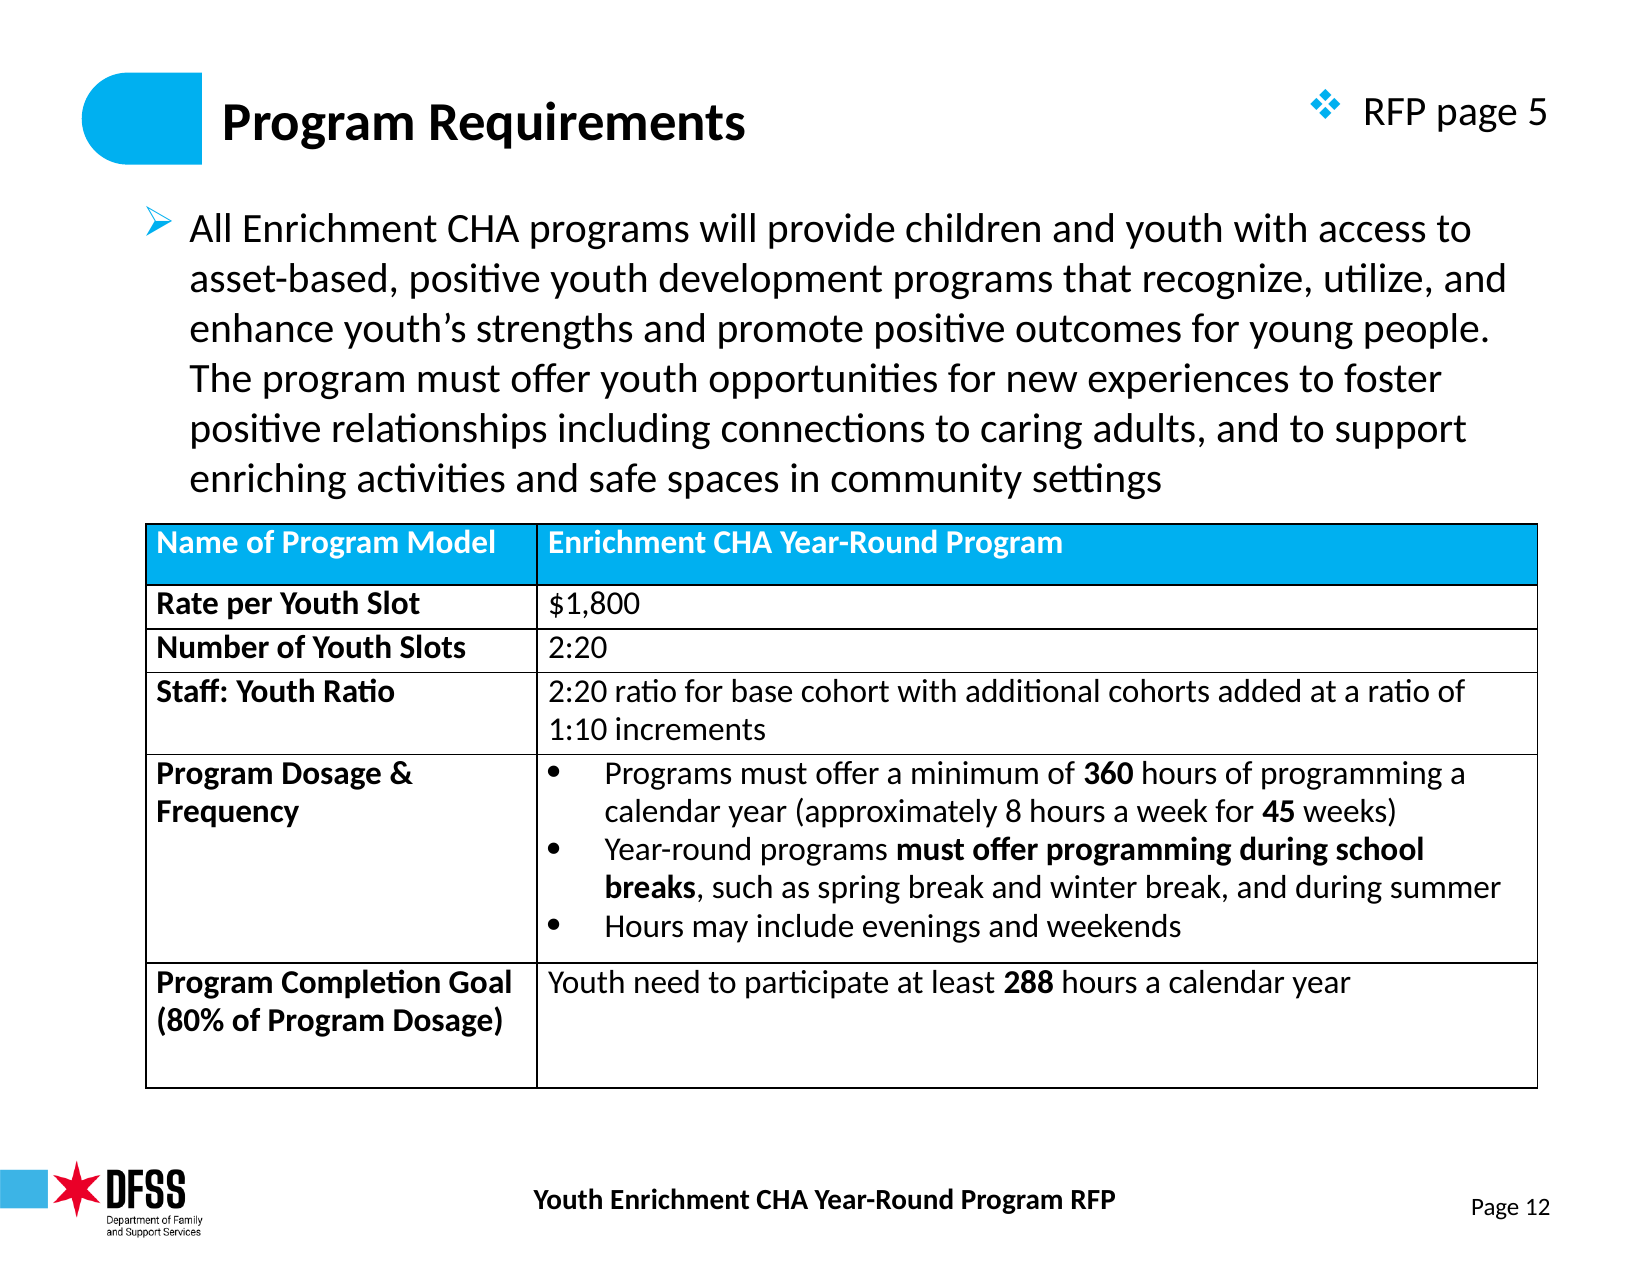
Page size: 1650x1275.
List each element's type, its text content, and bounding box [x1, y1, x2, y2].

text_box All Enrichment CHA programs will provide children and youth with access to asset-based, positive youth development programs that recognize, utilize, and enhance youth’s strengths and promote positive outcomes for young people. The program must offer youth opportunities for new experiences to foster positive relationships including connections to caring adults, and to support enriching activities and safe spaces in community settings [127, 193, 1538, 509]
picture [0, 1158, 207, 1240]
table_cell Number of Youth Slots [147, 630, 536, 672]
table_cell 2:20 ratio for base cohort with additional cohorts added at a ratio of 1:10 increments [538, 673, 1537, 754]
table_cell Rate per Youth Slot [147, 586, 536, 628]
text_box Youth Enrichment CHA Year-Round Program RFP [272, 1148, 1378, 1248]
table_cell 2:20 [538, 630, 1537, 672]
table_header Name of Program Model [147, 525, 536, 584]
table_header Enrichment CHA Year-Round Program [538, 525, 1537, 584]
table_cell Programs must offer a minimum of 360 hours of programming a calendar year (approximately 8 hours a week for 45 weeks) Year-round programs must offer programming during school breaks, such as spring break and winter break, and during summer Hours may include evenings and weekends [538, 755, 1537, 962]
slide_number Page 12 [1182, 1181, 1568, 1250]
table_cell $1,800 [538, 586, 1537, 628]
text_box RFP page 5 [1292, 76, 1639, 142]
table_cell Program Dosage & Frequency [147, 755, 536, 962]
table_cell Staff: Youth Ratio [147, 673, 536, 754]
table_cell Program Completion Goal (80% of Program Dosage) [147, 964, 536, 1087]
title Program Requirements [206, 76, 1568, 160]
table_cell Youth need to participate at least 288 hours a calendar year [538, 964, 1537, 1087]
